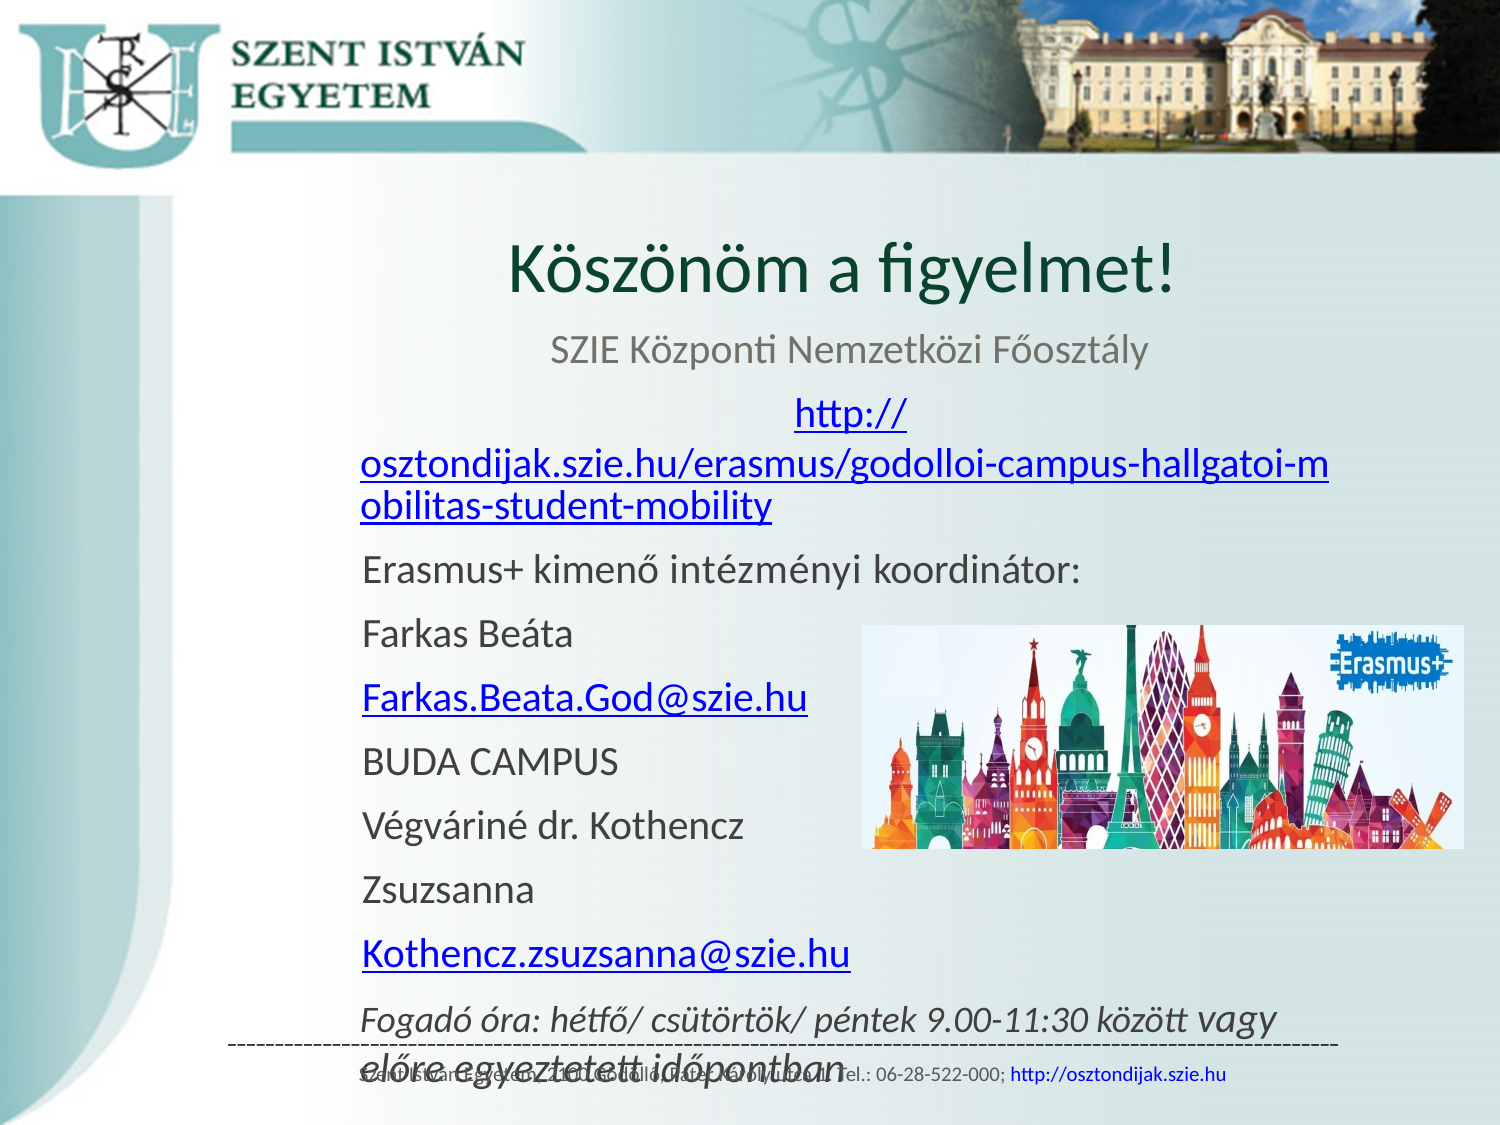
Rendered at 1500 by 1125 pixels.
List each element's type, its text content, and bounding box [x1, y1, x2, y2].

picture [0, 0, 1500, 1125]
subtitle SZIE Központi Nemzetközi Főosztály http://osztondijak.szie.hu/erasmus/godolloi-campus-hallgatoi-mobilitas-student-mobility Erasmus+ kimenő intézményi koordinátor: Farkas Beáta Farkas.Beata.God@szie.hu BUDA CAMPUS Végváriné dr. Kothencz Zsuzsanna Kothencz.zsuzsanna@szie.hu Fogadó óra: hétfő/ csütörtök/ péntek 9.00-11:30 között vagy előre egyeztetett időpontban [345, 314, 1355, 504]
title Köszönöm a figyelmet! [493, 211, 1253, 314]
text_box ––––––––––––––––––––––––––––––––––––––––––––––––––––––––––––––––––––––––––––––––––––––––––––––––––––––––––––––––––––– [212, 1022, 1463, 1063]
footer Szent István Egyetem, 2100 Gödöllô, Páter Károly utca 1. Tel.: 06-28-522-000; http://osztondijak.szie.hu [253, 1042, 1332, 1103]
